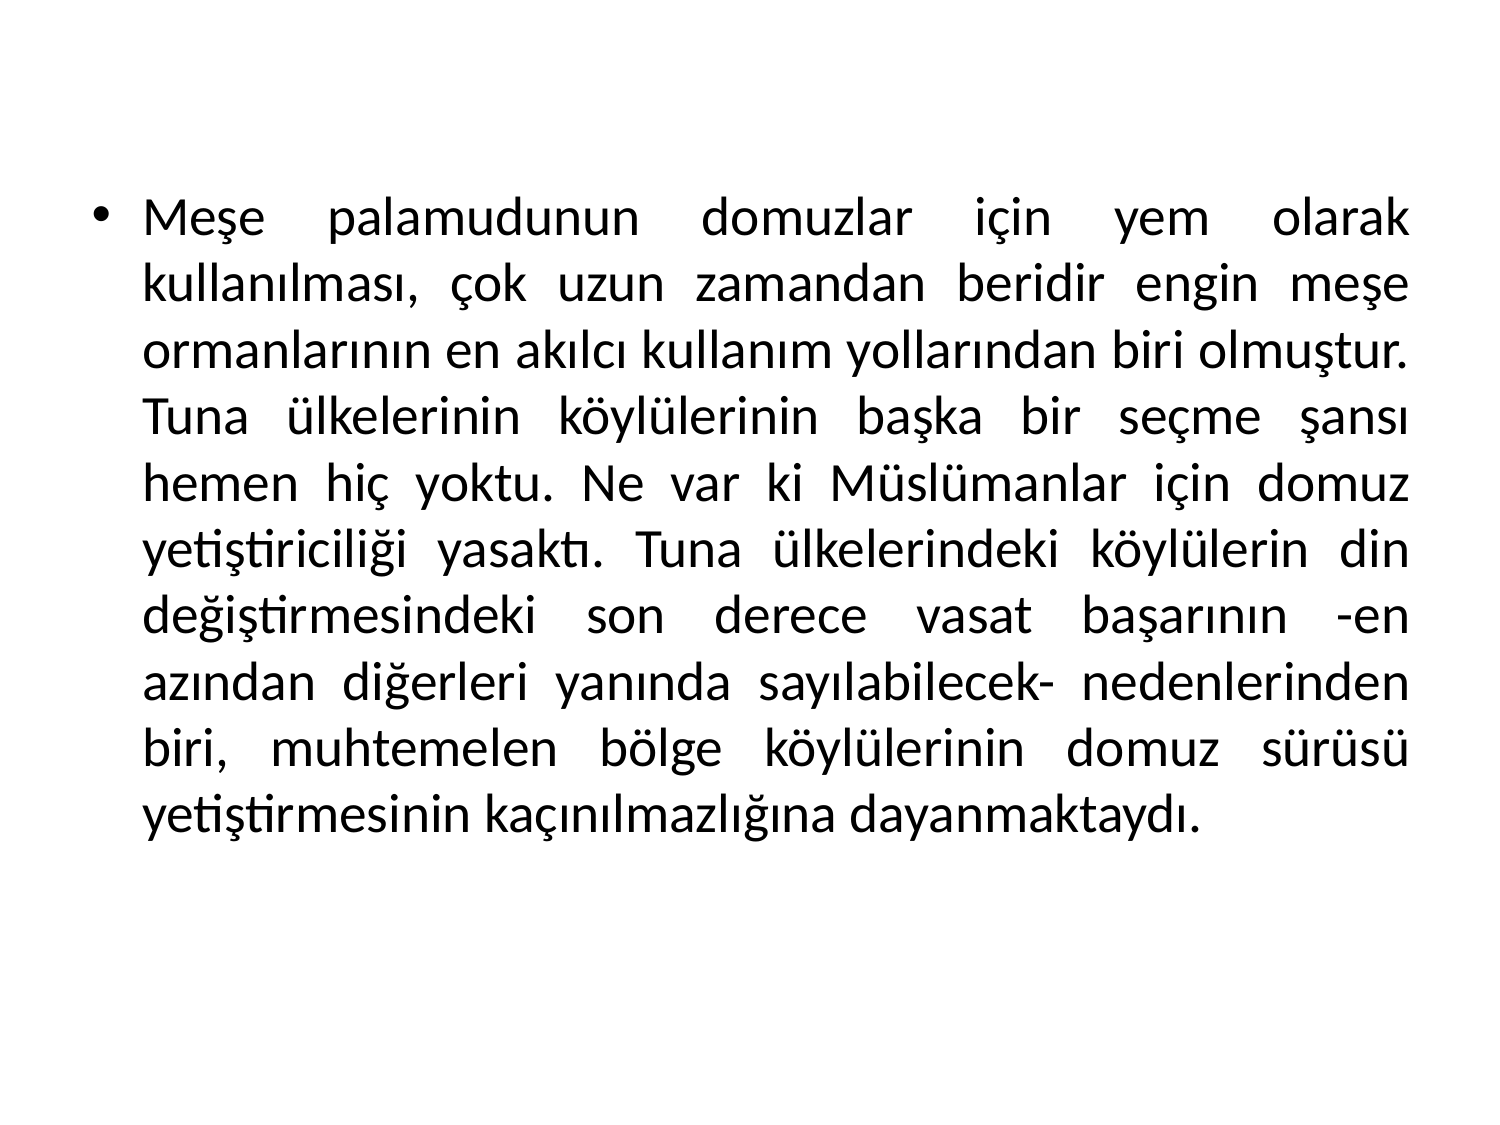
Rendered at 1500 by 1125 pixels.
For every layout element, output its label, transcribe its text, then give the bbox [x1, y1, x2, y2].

list Meşe palamudunun domuzlar için yem olarak kullanılması, çok uzun zamandan beridir engin meşe ormanlarının en akılcı kullanım yollarından biri olmuştur. Tuna ülkelerinin köylülerinin başka bir seçme şansı hemen hiç yoktu. Ne var ki Müslümanlar için domuz yetiştiriciliği yasaktı. Tuna ülkelerindeki köylülerin din değiştirmesindeki son derece vasat başarının -en azından diğerleri yanında sayılabilecek- nedenlerinden biri, muhtemelen bölge köylülerinin domuz sürüsü yetiştirmesinin kaçınılmazlığına dayanmaktaydı. [76, 172, 1427, 916]
